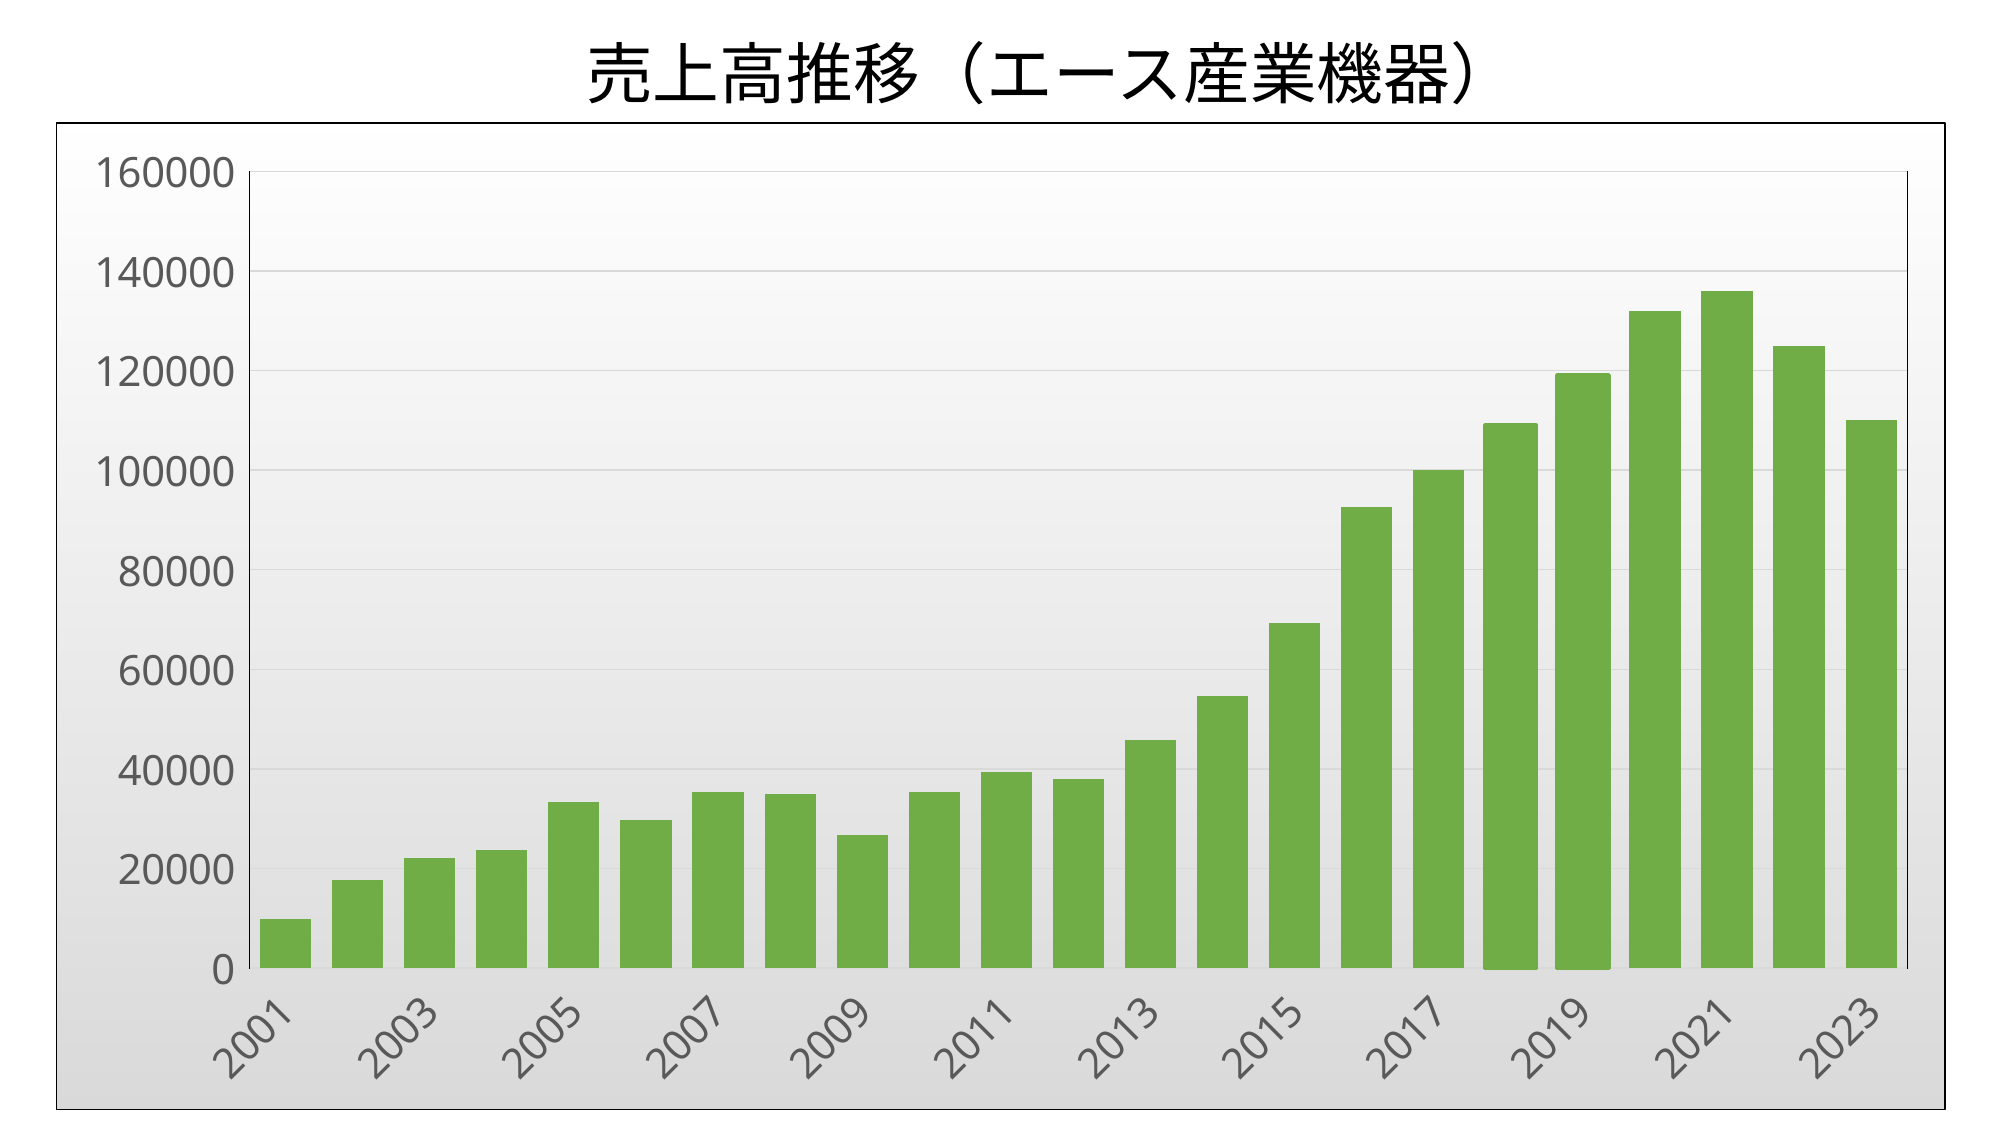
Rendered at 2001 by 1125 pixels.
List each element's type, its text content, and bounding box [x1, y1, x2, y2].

chart [55, 122, 1946, 1111]
title 売上高推移（エース産業機器） [405, 11, 1699, 122]
